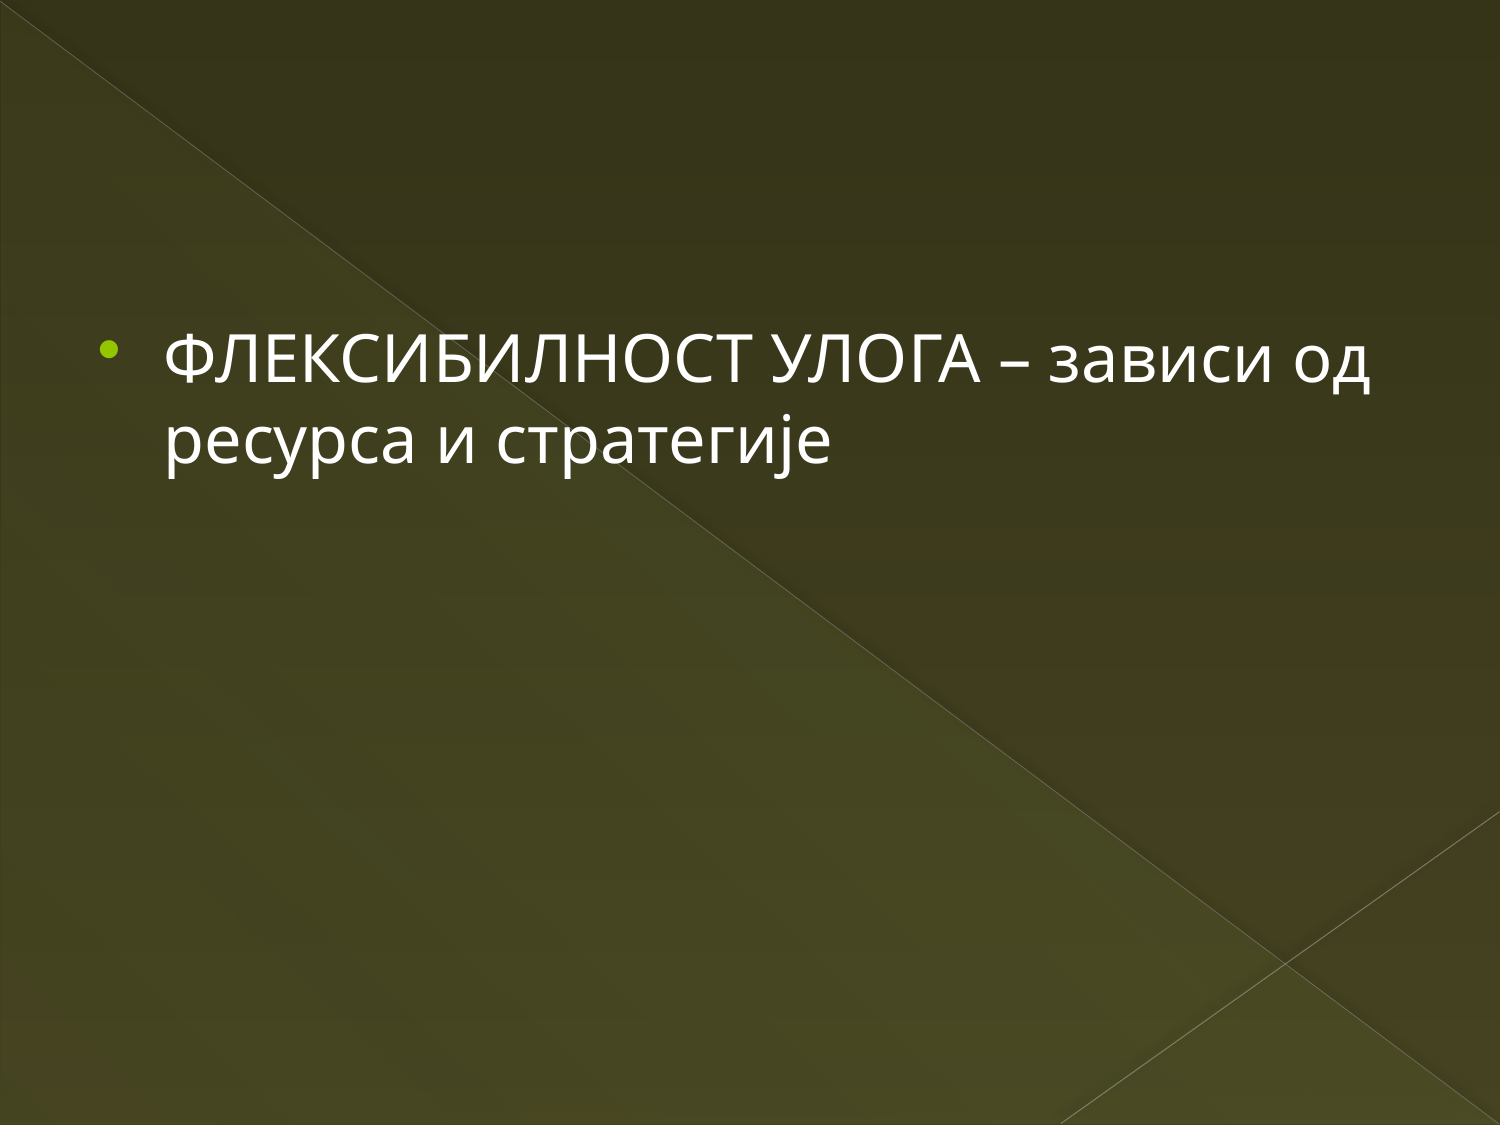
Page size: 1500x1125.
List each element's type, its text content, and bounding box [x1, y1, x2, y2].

list ФЛЕКСИБИЛНОСТ УЛОГА – зависи од ресурса и стратегије [75, 308, 1425, 1059]
